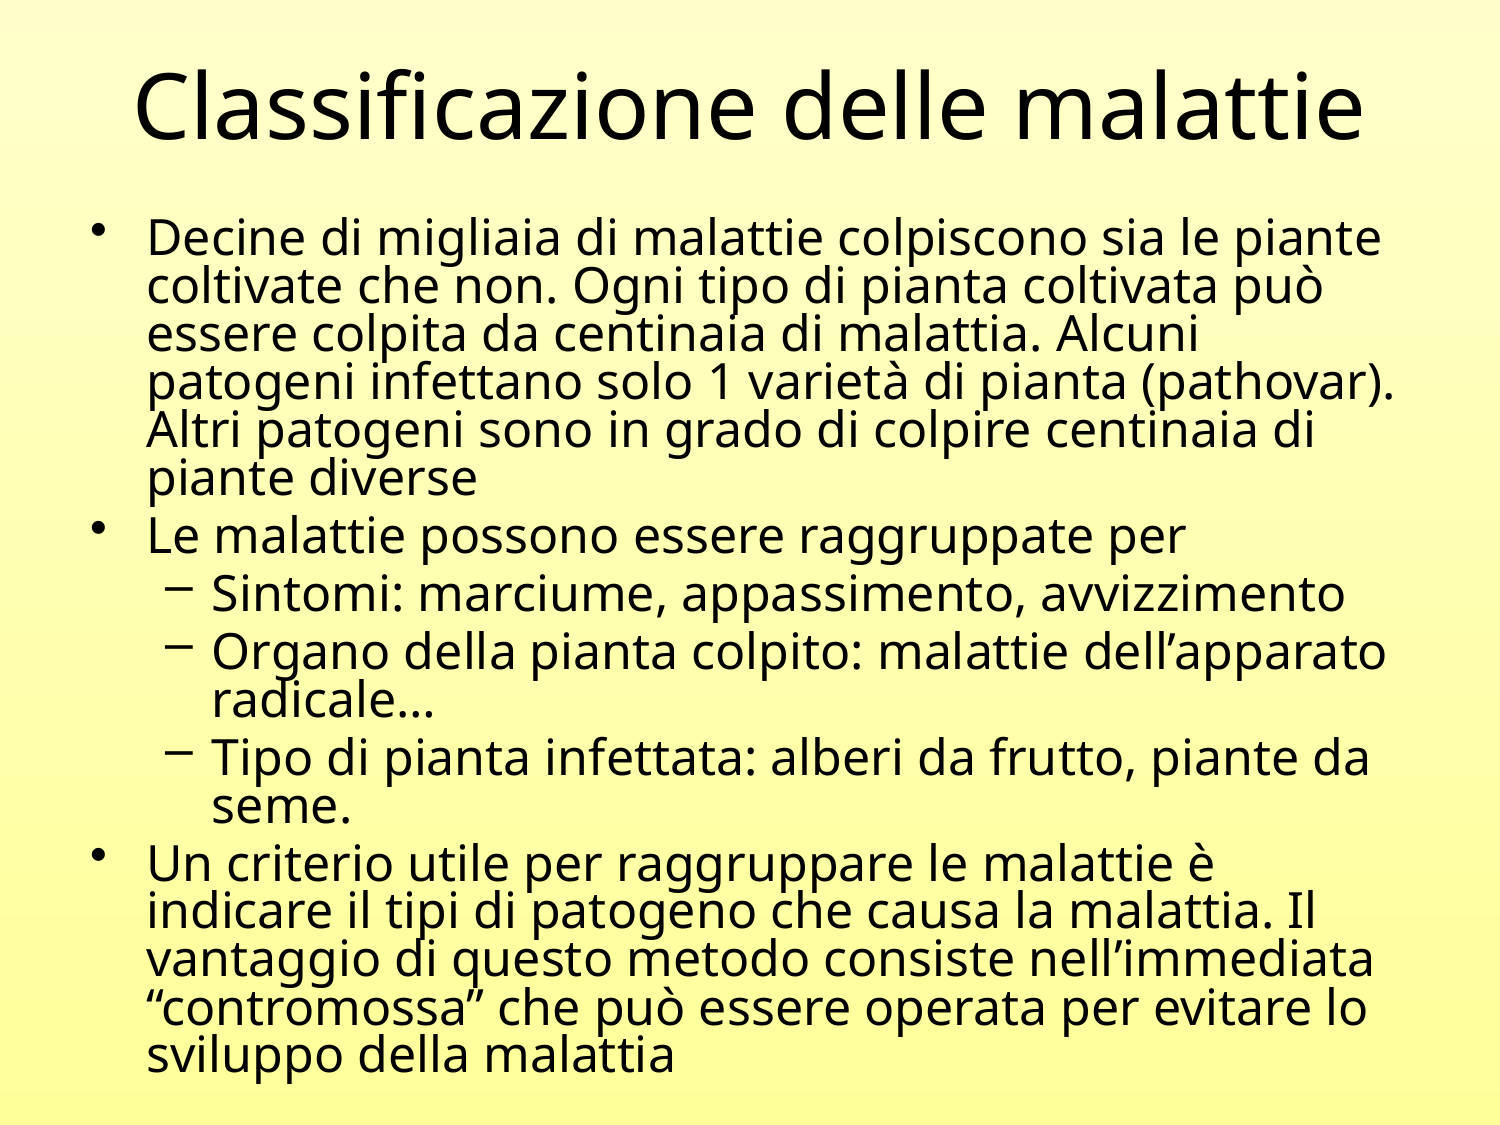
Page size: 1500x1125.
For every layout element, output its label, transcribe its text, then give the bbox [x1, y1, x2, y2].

list Decine di migliaia di malattie colpiscono sia le piante coltivate che non. Ogni tipo di pianta coltivata può essere colpita da centinaia di malattia. Alcuni patogeni infettano solo 1 varietà di pianta (pathovar). Altri patogeni sono in grado di colpire centinaia di piante diverse Le malattie possono essere raggruppate per Sintomi: marciume, appassimento, avvizzimento Organo della pianta colpito: malattie dell’apparato radicale… Tipo di pianta infettata: alberi da frutto, piante da seme. Un criterio utile per raggruppare le malattie è indicare il tipi di patogeno che causa la malattia. Il vantaggio di questo metodo consiste nell’immediata “contromossa” che può essere operata per evitare lo sviluppo della malattia [75, 209, 1425, 953]
title Classificazione delle malattie [75, 8, 1425, 197]
